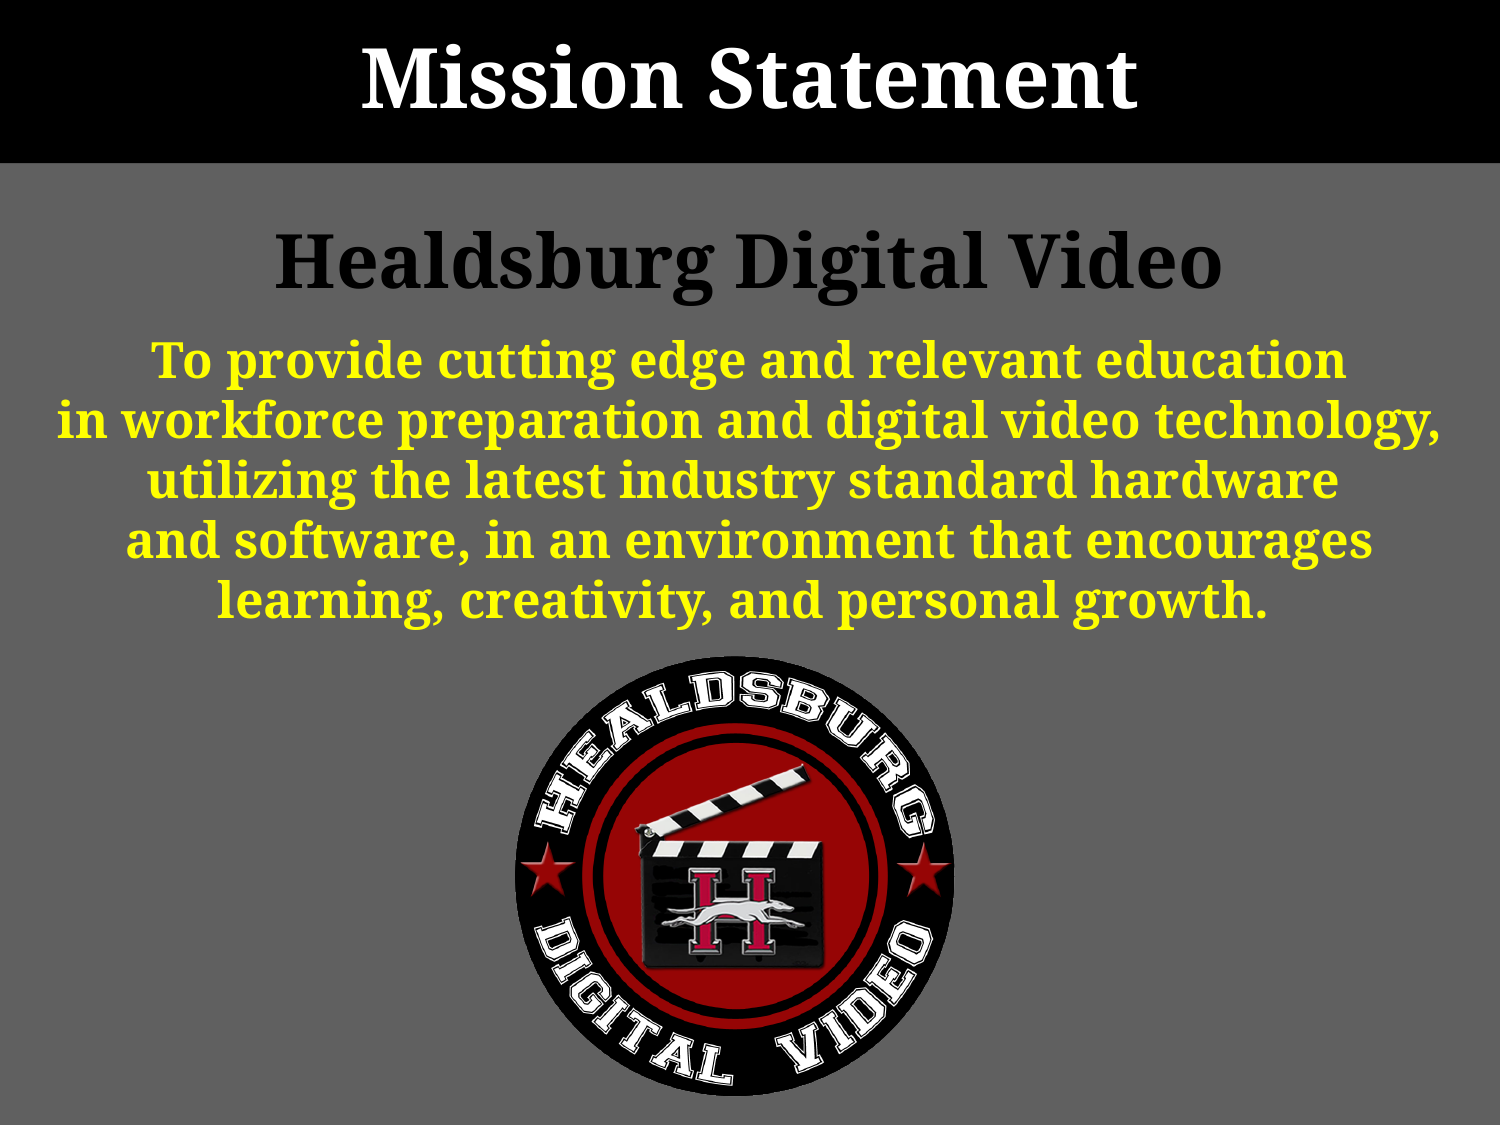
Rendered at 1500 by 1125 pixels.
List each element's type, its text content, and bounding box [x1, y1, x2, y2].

picture [506, 649, 963, 1101]
text_box Healdsburg Digital Video [24, 206, 1475, 312]
text_box To provide cutting edge and relevant education in workforce preparation and digital video technology, utilizing the latest industry standard hardware and software, in an environment that encourages learning, creativity, and personal growth. [24, 321, 1475, 637]
text_box Mission Statement [0, 0, 1500, 164]
